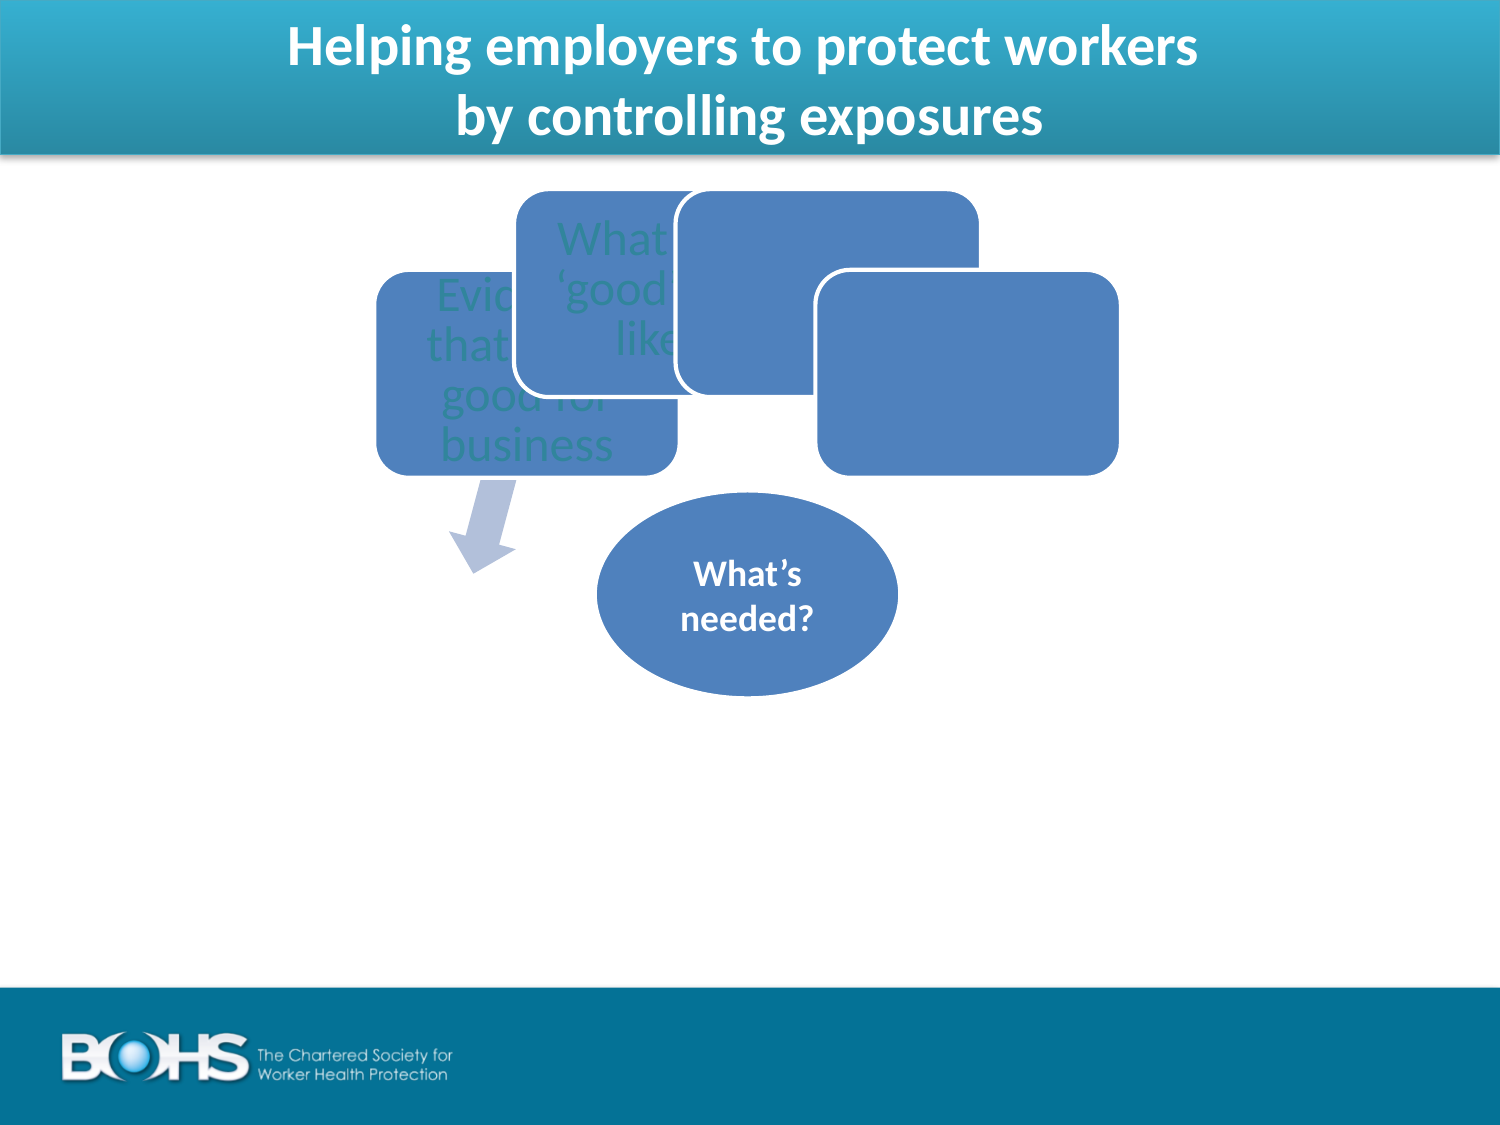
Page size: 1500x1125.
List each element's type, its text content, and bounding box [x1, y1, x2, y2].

picture [63, 1033, 122, 1080]
picture [348, 1052, 359, 1060]
picture [287, 1069, 293, 1079]
picture [260, 1070, 270, 1079]
picture [333, 1052, 346, 1060]
text_box Helping employers to protect workers by controlling exposures [0, 0, 1500, 155]
picture [300, 1051, 305, 1059]
picture [370, 1069, 377, 1078]
picture [316, 1069, 337, 1079]
picture [315, 1053, 324, 1061]
picture [436, 1072, 442, 1079]
picture [326, 1050, 330, 1060]
picture [259, 1049, 270, 1060]
picture [400, 1072, 412, 1079]
picture [119, 1041, 149, 1072]
picture [146, 1033, 249, 1081]
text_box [136, 178, 1359, 1011]
picture [279, 1072, 285, 1079]
picture [361, 1050, 367, 1060]
picture [272, 1052, 283, 1061]
picture [296, 1072, 308, 1079]
picture [339, 1070, 348, 1080]
picture [402, 1052, 413, 1059]
